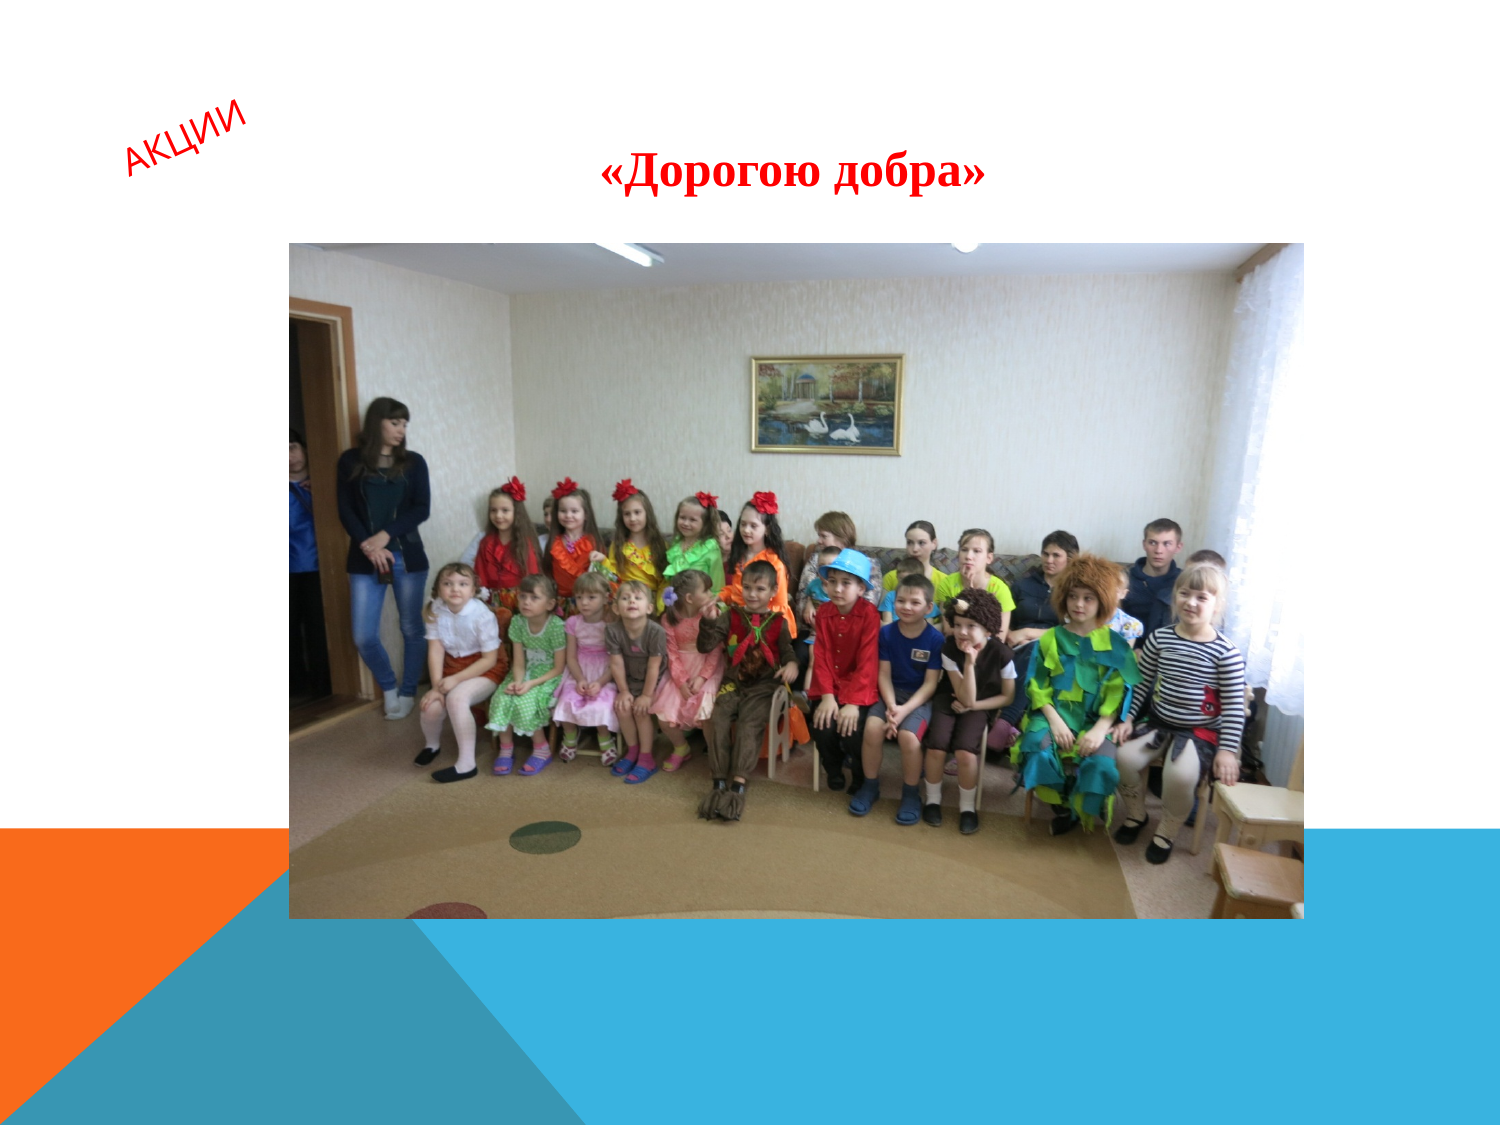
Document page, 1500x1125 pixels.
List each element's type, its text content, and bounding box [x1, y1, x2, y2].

text_box АКЦИИ [53, 54, 314, 219]
picture [289, 243, 1305, 919]
text_box «Дорогою добра» [584, 129, 1081, 204]
